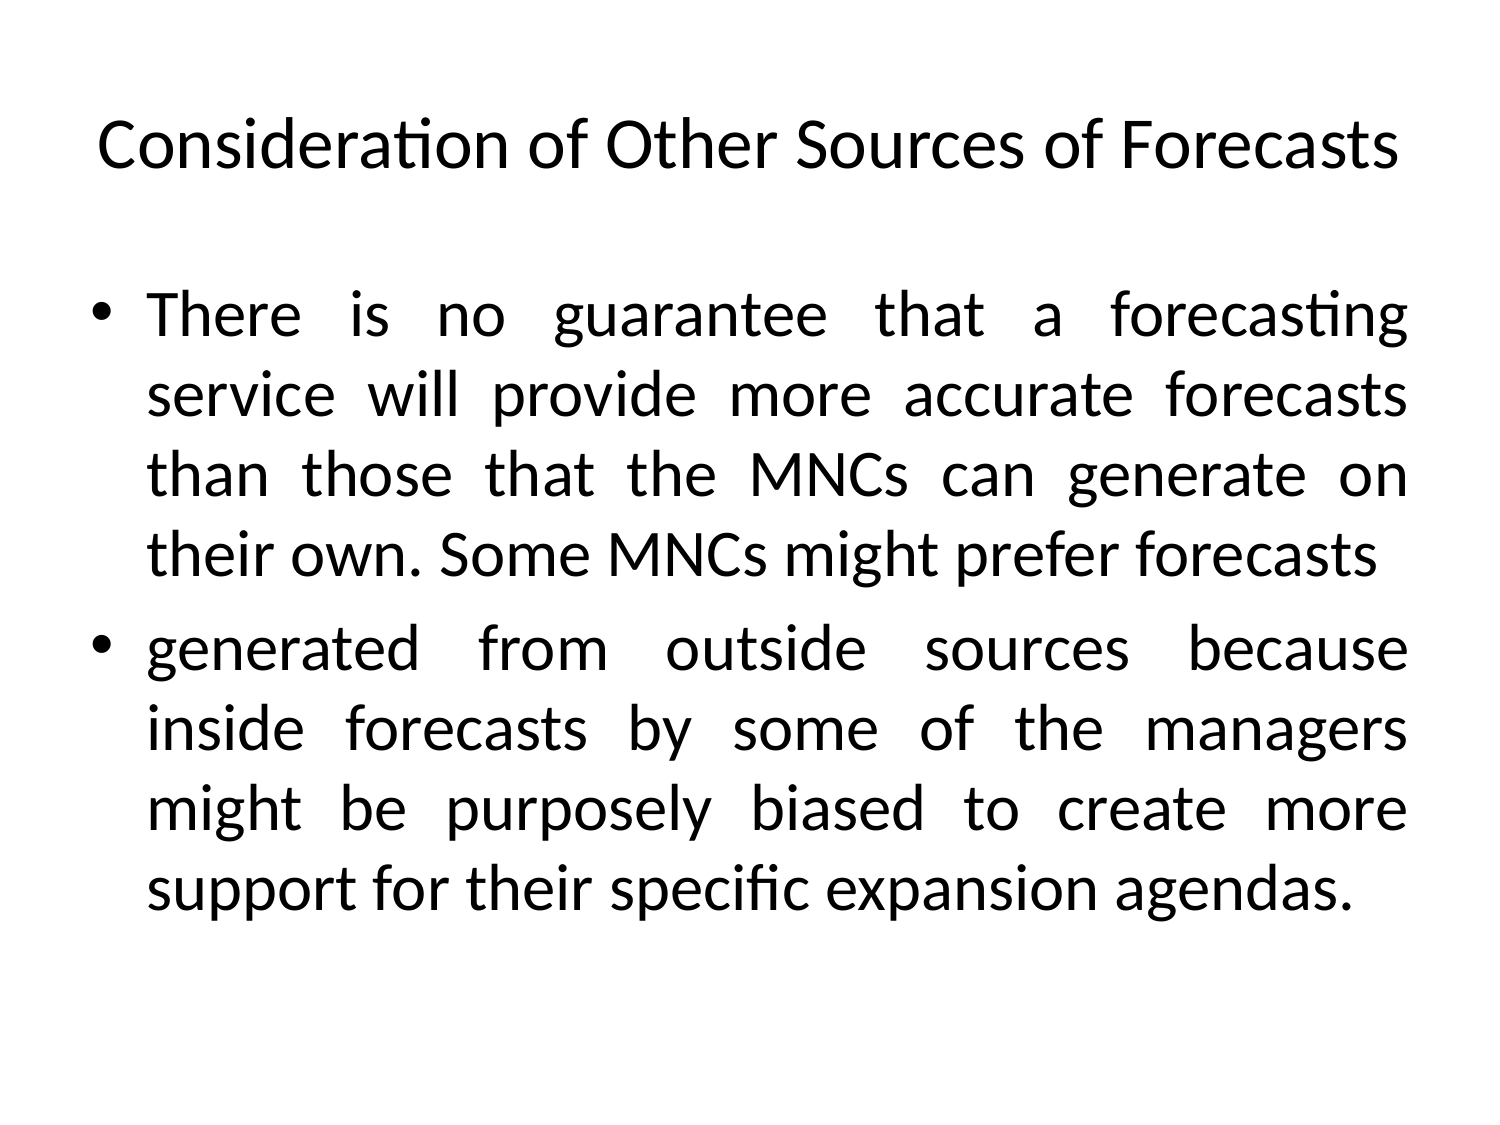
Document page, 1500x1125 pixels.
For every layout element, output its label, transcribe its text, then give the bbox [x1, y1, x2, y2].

list There is no guarantee that a forecasting service will provide more accurate forecasts than those that the MNCs can generate on their own. Some MNCs might prefer forecasts generated from outside sources because inside forecasts by some of the managers might be purposely biased to create more support for their specific expansion agendas. [75, 262, 1425, 1005]
title Consideration of Other Sources of Forecasts [75, 45, 1425, 233]
